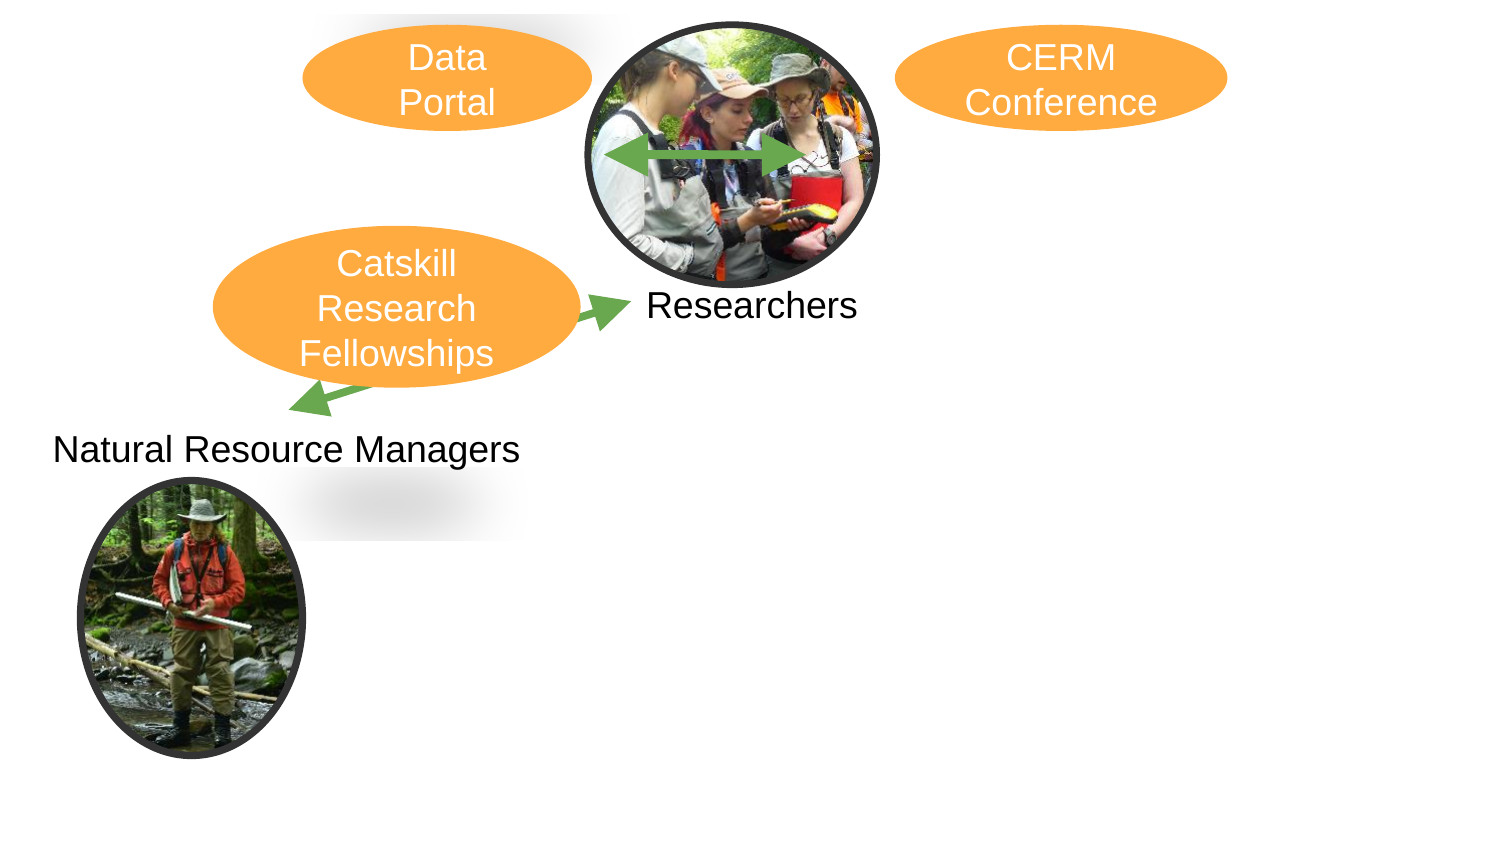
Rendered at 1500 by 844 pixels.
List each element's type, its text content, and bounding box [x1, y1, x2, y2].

picture [53, 485, 330, 751]
text_box CERM Conference [892, 22, 1230, 134]
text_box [288, 300, 632, 410]
text_box Data Portal [300, 22, 582, 134]
text_box Researchers [631, 265, 884, 337]
text_box Natural Resource Managers [37, 409, 540, 481]
text_box Catskill Research Fellowships [210, 223, 582, 373]
picture [587, 24, 877, 285]
